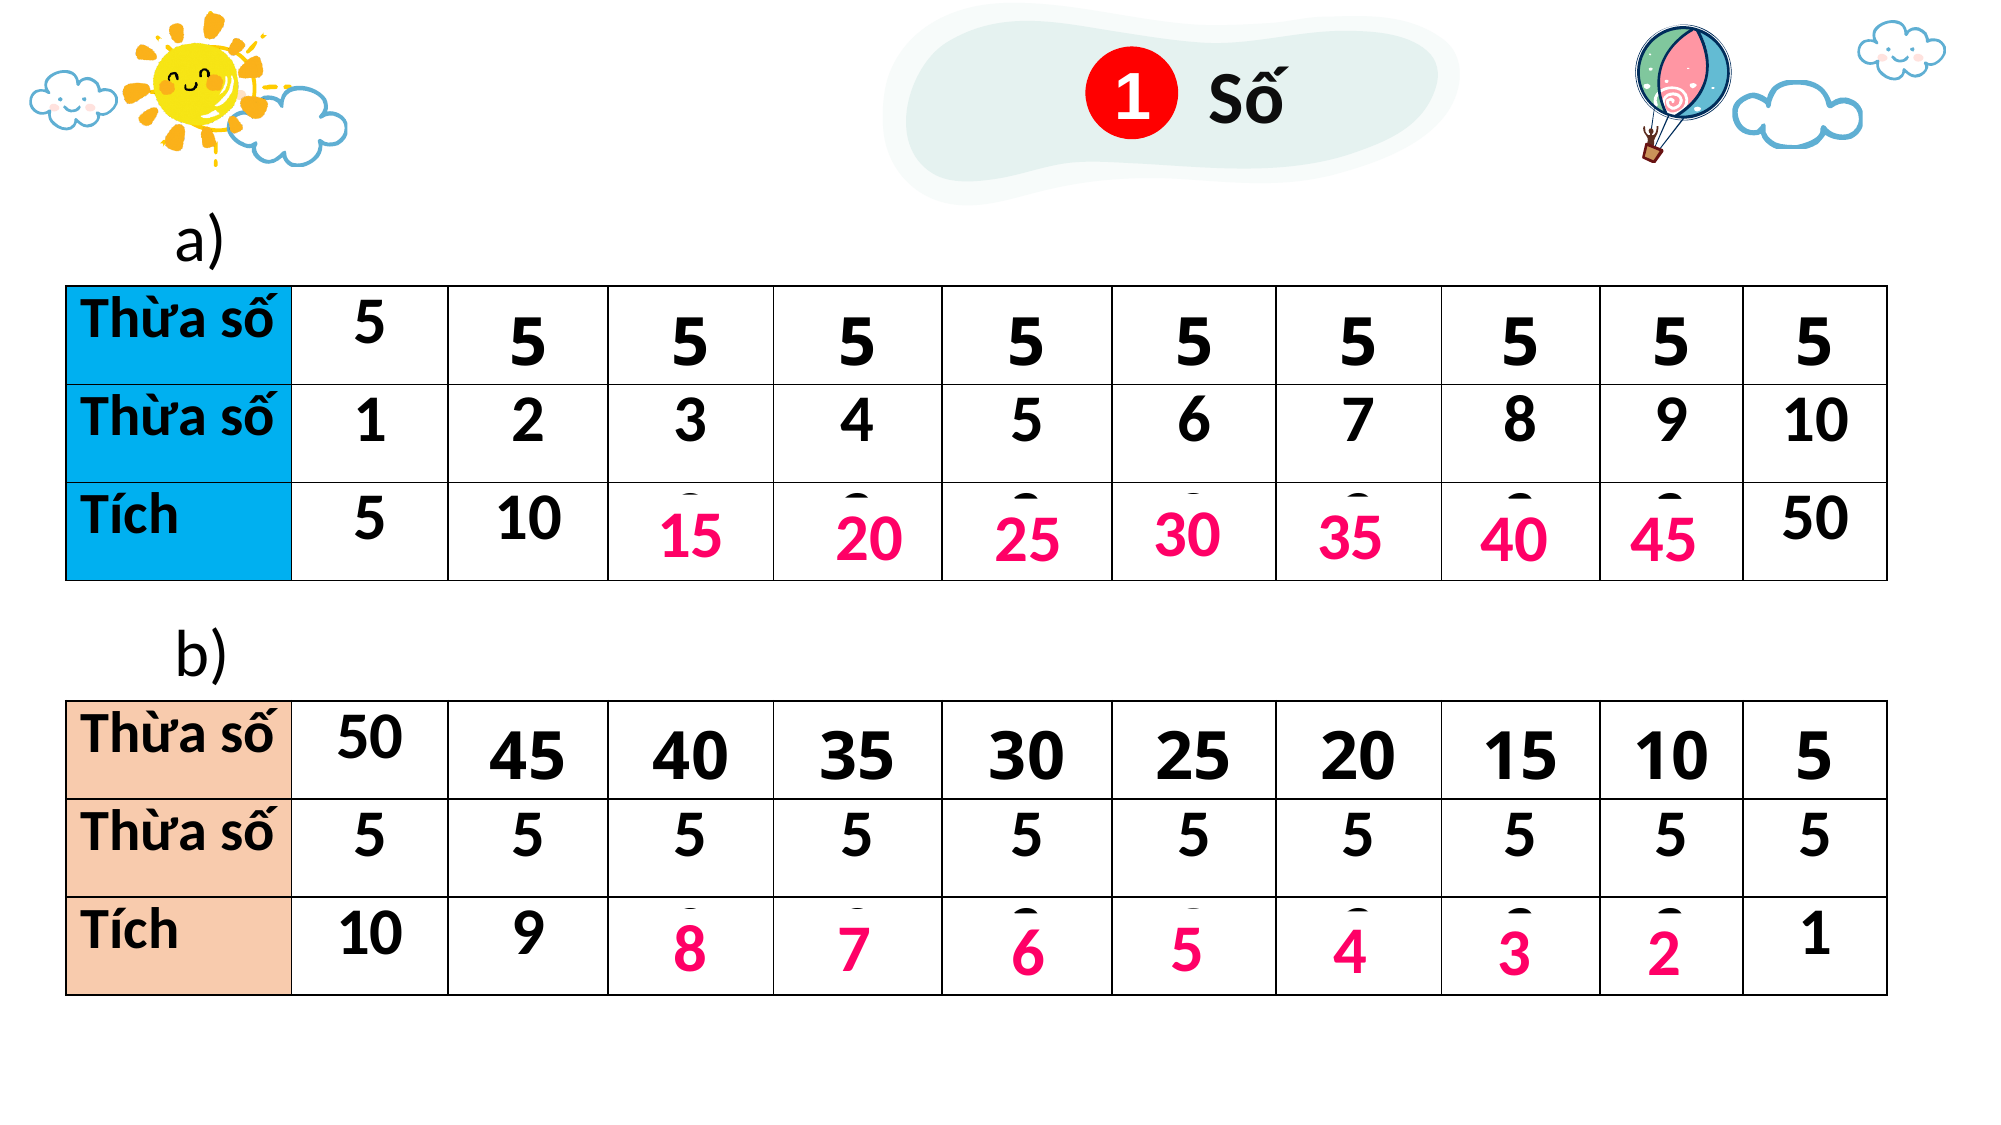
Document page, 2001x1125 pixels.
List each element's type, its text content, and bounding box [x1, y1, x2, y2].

table_cell 5 [1277, 800, 1441, 896]
text_box 4 [1295, 912, 1407, 982]
table_cell ? [1601, 898, 1742, 994]
picture [29, 0, 348, 190]
table_cell 5 [292, 800, 447, 896]
table_cell 50 [1744, 483, 1886, 580]
text_box 5 [1131, 909, 1243, 980]
table_cell ? [1113, 483, 1275, 580]
table_header 40 [609, 702, 773, 798]
table_header 5 [1277, 287, 1441, 384]
table_cell ? [774, 483, 941, 580]
table_header 5 [292, 287, 447, 384]
table_header 5 [449, 287, 607, 384]
text_box 25 [972, 499, 1084, 570]
table_header 15 [1442, 702, 1599, 798]
table_header 25 [1113, 702, 1275, 798]
table_cell ? [609, 483, 773, 580]
text_box b) [160, 602, 310, 697]
table_cell 7 [1277, 385, 1441, 482]
text_box 35 [1295, 497, 1407, 568]
table_cell ? [1601, 483, 1742, 580]
table_header 5 [1744, 287, 1886, 384]
table_cell ? [1113, 898, 1275, 994]
text_box 20 [813, 498, 926, 569]
table_cell ? [1442, 483, 1599, 580]
table_cell Tích [67, 483, 291, 580]
table_cell 1 [292, 385, 447, 482]
table_cell 5 [1744, 800, 1886, 896]
table_cell 2 [449, 385, 607, 482]
table_cell 5 [292, 483, 447, 580]
table_cell 5 [609, 800, 773, 896]
table_header 20 [1277, 702, 1441, 798]
table_header 50 [292, 702, 447, 798]
text_box 40 [1458, 499, 1571, 570]
table_cell 5 [1113, 800, 1275, 896]
table_header 35 [774, 702, 941, 798]
table_cell 4 [774, 385, 941, 482]
table_cell 5 [1601, 800, 1742, 896]
table_header Thừa số [67, 287, 291, 384]
table_header 30 [943, 702, 1111, 798]
table_header 5 [1113, 287, 1275, 384]
text_box 2 [1608, 914, 1720, 984]
table_header 5 [774, 287, 941, 384]
table_cell 5 [943, 800, 1111, 896]
table_cell 10 [449, 483, 607, 580]
table_cell 5 [774, 800, 941, 896]
text_box 8 [635, 910, 747, 980]
table_cell ? [609, 898, 773, 994]
table_cell ? [943, 898, 1111, 994]
table_cell 6 [1113, 385, 1275, 482]
table_cell ? [943, 483, 1111, 580]
table_cell 9 [449, 898, 607, 994]
table_cell 10 [1744, 385, 1886, 482]
table_cell ? [1277, 483, 1441, 580]
table_cell Thừa số [67, 385, 291, 482]
table_header 5 [609, 287, 773, 384]
table_header Thừa số [67, 702, 291, 798]
text_box 3 [1458, 914, 1571, 984]
table_cell ? [1442, 898, 1599, 994]
table_cell 10 [292, 898, 447, 994]
picture [882, 2, 1460, 206]
text_box 30 [1131, 495, 1243, 565]
table_cell 5 [449, 800, 607, 896]
picture [1634, 20, 1946, 163]
table_cell 1 [1744, 898, 1886, 994]
table_header 5 [1744, 702, 1886, 798]
text_box 15 [635, 495, 747, 566]
table_cell 9 [1601, 385, 1742, 482]
table_header 10 [1601, 702, 1742, 798]
table_cell ? [1277, 898, 1441, 994]
table_cell Thừa số [67, 800, 291, 896]
table_header 45 [449, 702, 607, 798]
text_box a) [160, 187, 310, 283]
text_box 6 [972, 914, 1084, 984]
table_header 5 [1442, 287, 1599, 384]
table_cell 3 [609, 385, 773, 482]
table_cell 8 [1442, 385, 1599, 482]
table_cell ? [774, 898, 941, 994]
table_header 5 [943, 287, 1111, 384]
table_header 5 [1601, 287, 1742, 384]
table_cell Tích [67, 898, 291, 994]
text_box 45 [1608, 499, 1720, 570]
table_cell 5 [943, 385, 1111, 482]
table_cell 5 [1442, 800, 1599, 896]
text_box 7 [798, 910, 910, 980]
